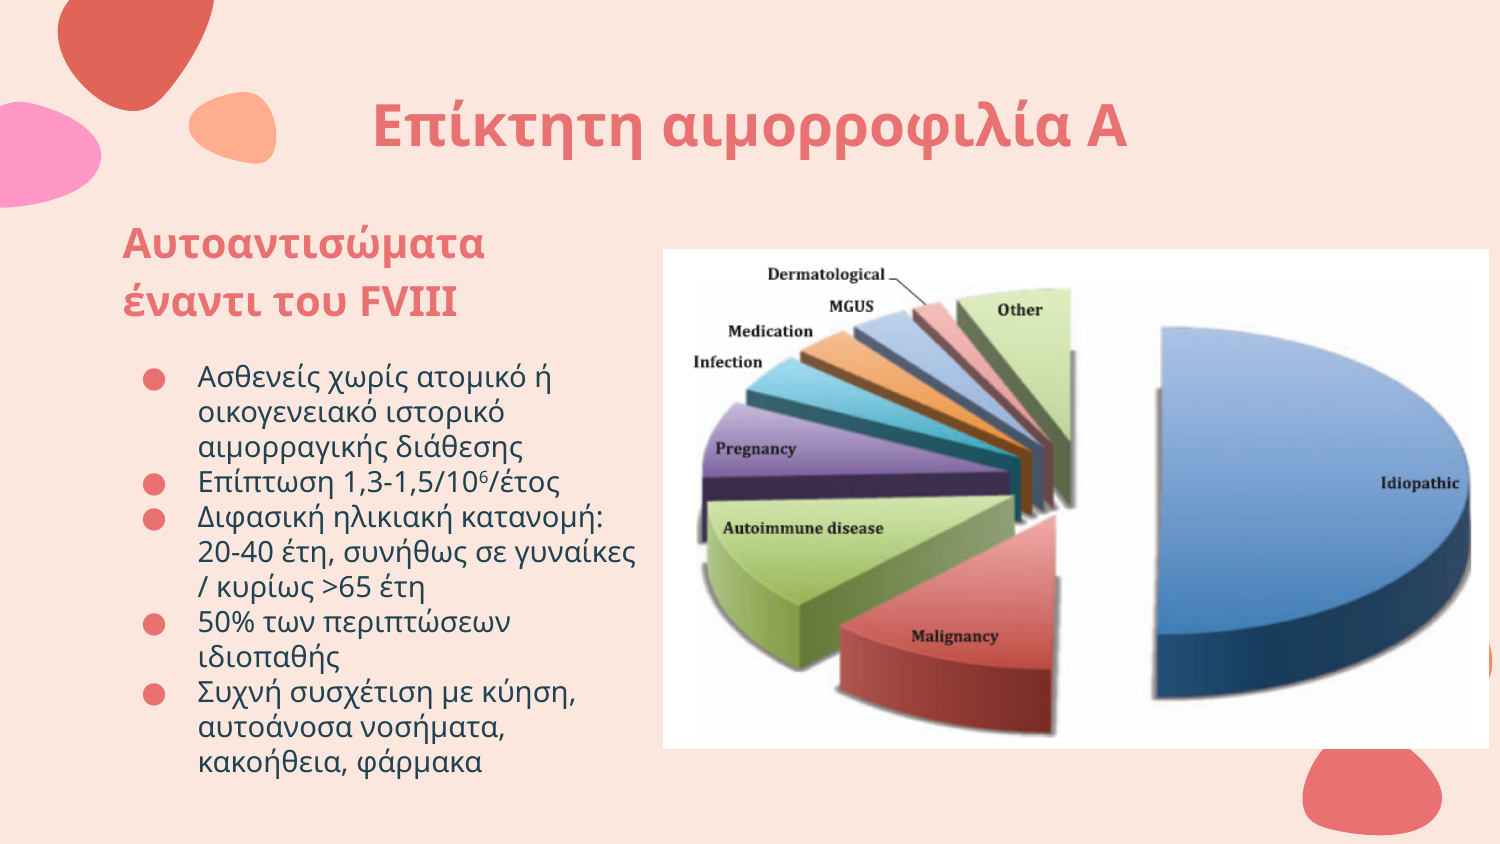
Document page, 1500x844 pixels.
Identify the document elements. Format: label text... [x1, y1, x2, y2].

subtitle Ασθενείς χωρίς ατομικό ή οικογενειακό ιστορικό αιμορραγικής διάθεσης Επίπτωση 1,3-1,5/106/έτος Διφασική ηλικιακή κατανομή: 20-40 έτη, συνήθως σε γυναίκες / κυρίως >65 έτη 50% των περιπτώσεων ιδιοπαθής Συχνή συσχέτιση με κύηση, αυτοάνοσα νοσήματα, κακοήθεια, φάρμακα [107, 343, 657, 733]
picture [662, 249, 1490, 749]
title Επίκτητη αιμορροφιλία Α [339, 72, 1161, 167]
subtitle Αυτοαντισώματα έναντι του FVIII [107, 194, 621, 326]
